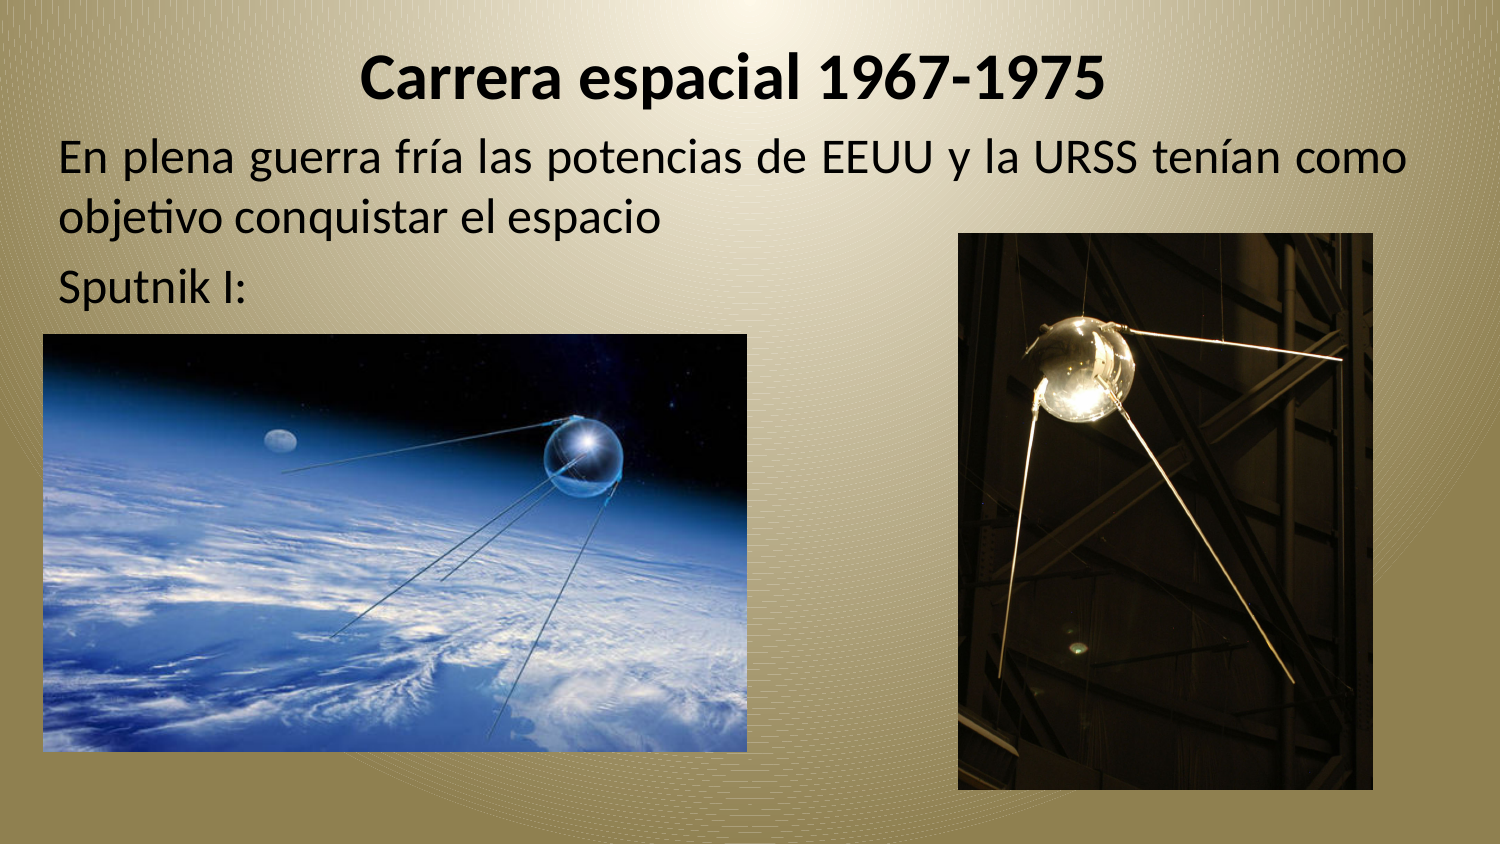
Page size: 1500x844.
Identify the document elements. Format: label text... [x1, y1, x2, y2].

list Carrera espacial 1967-1975 En plena guerra fría las potencias de EEUU y la URSS tenían como objetivo conquistar el espacio Sputnik I: [43, 25, 1425, 764]
picture [43, 334, 747, 752]
picture [958, 232, 1374, 791]
